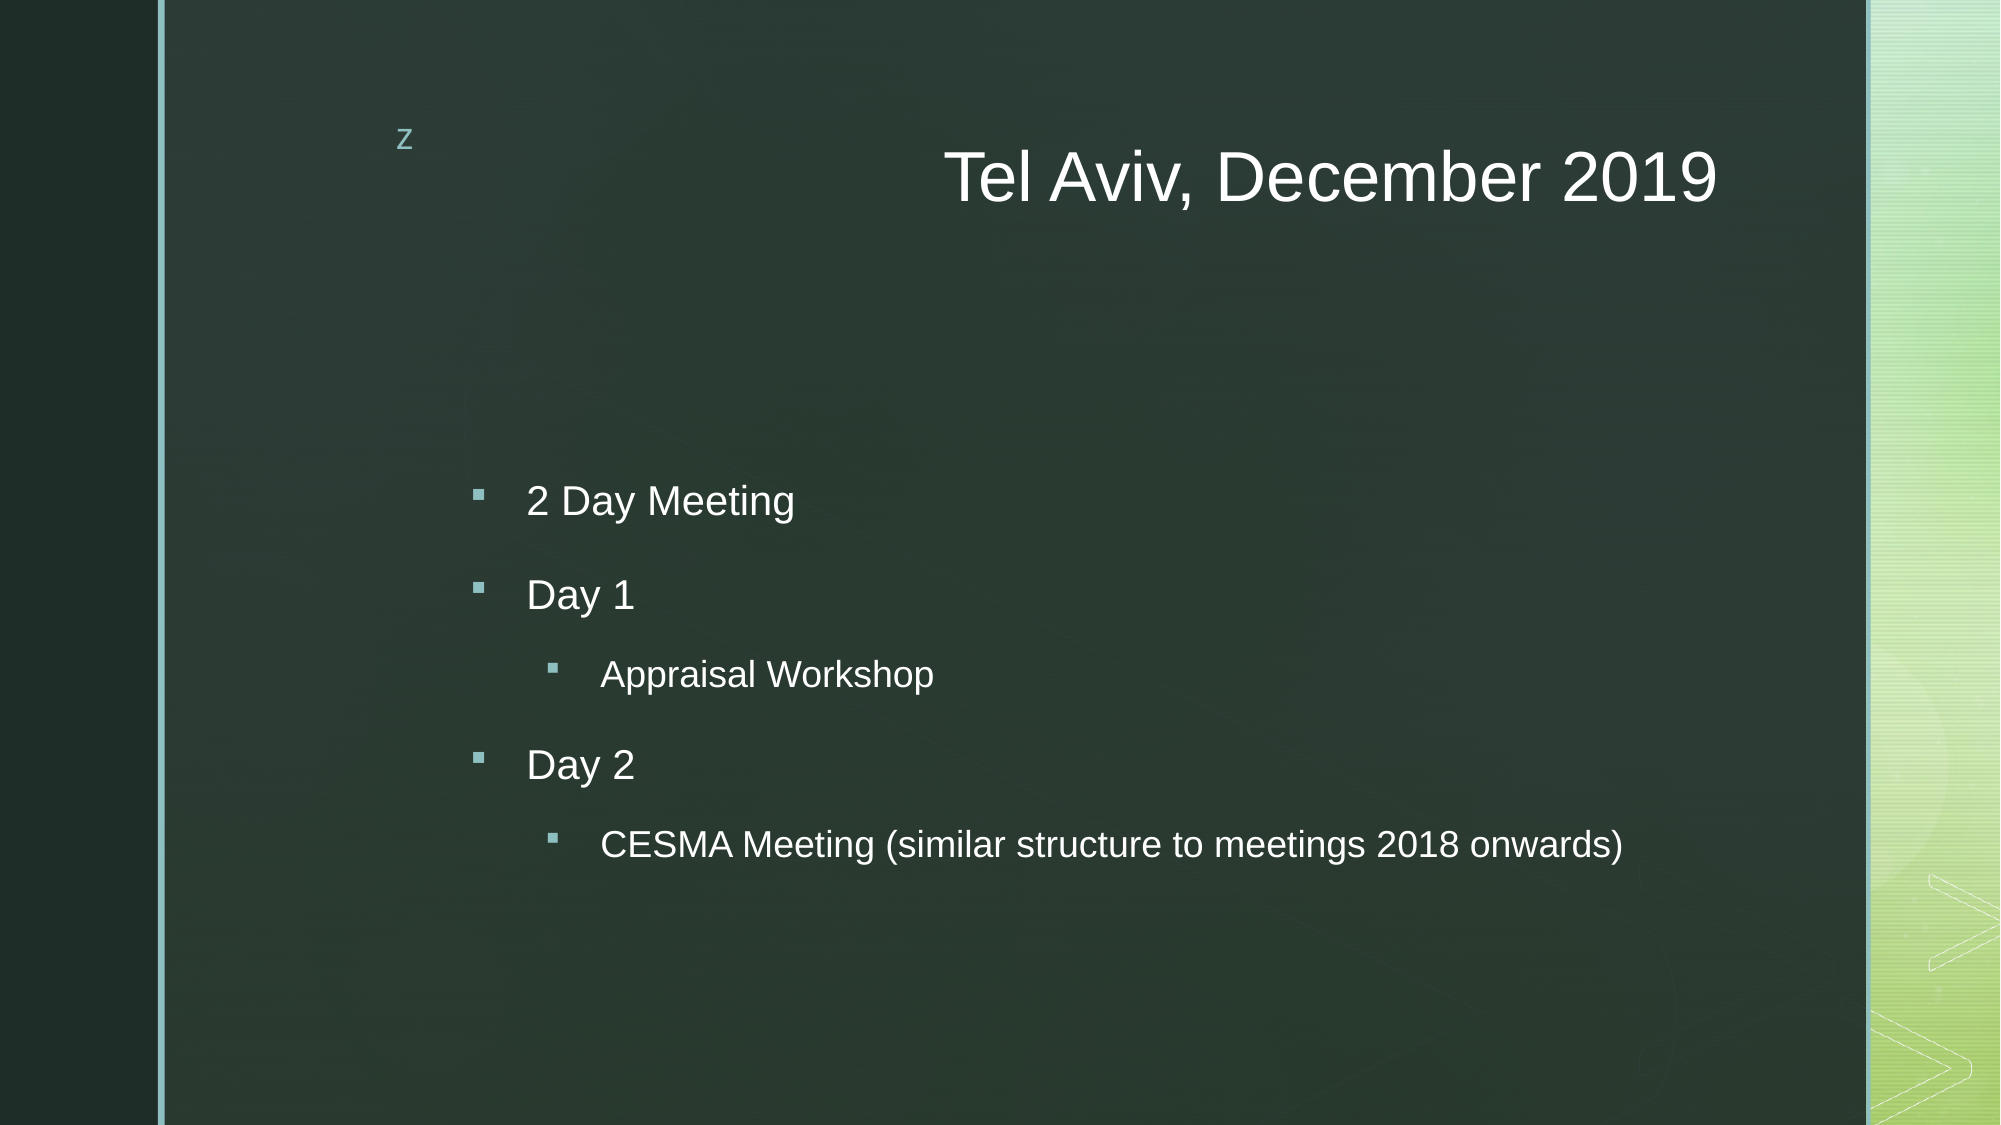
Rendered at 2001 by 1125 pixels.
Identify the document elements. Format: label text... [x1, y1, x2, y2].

picture [1871, 0, 2001, 1125]
list 2 Day Meeting Day 1 Appraisal Workshop Day 2 CESMA Meeting (similar structure to meetings 2018 onwards) [454, 336, 1734, 993]
title Tel Aviv, December 2019 [428, 132, 1734, 310]
